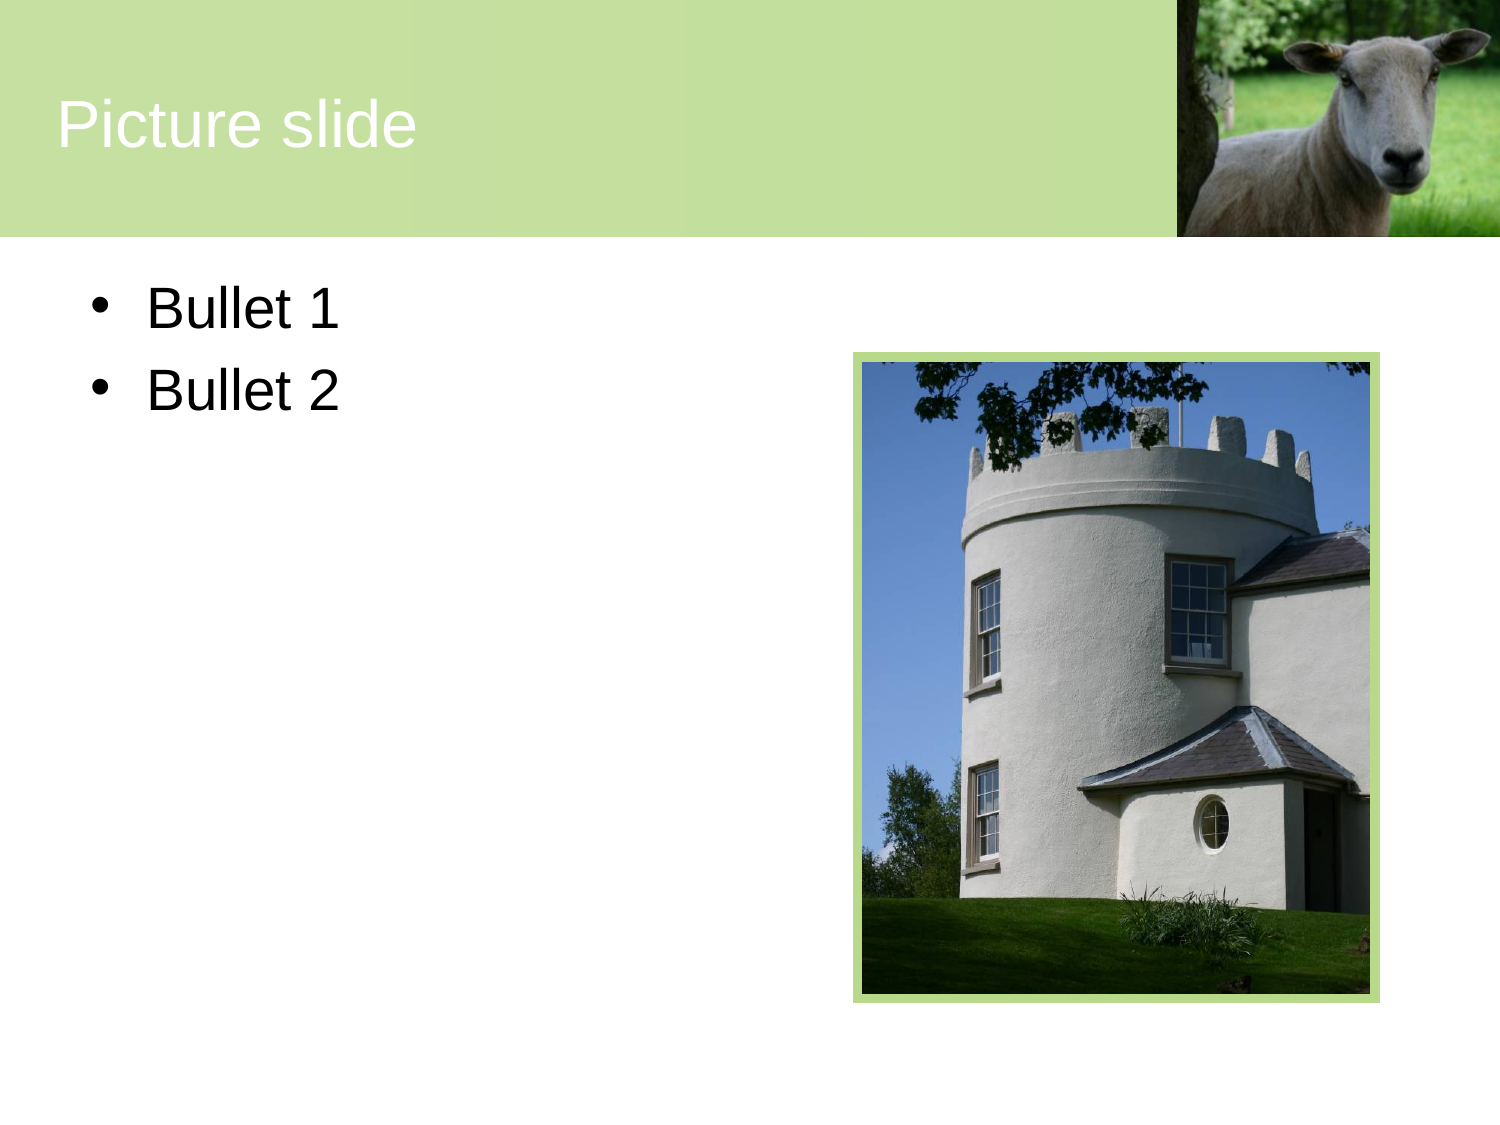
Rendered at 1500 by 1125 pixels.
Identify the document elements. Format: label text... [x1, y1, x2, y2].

picture [861, 361, 1371, 994]
list Bullet 1 Bullet 2 [75, 262, 736, 1005]
title Picture slide [41, 45, 1164, 197]
picture [1177, 0, 1500, 237]
